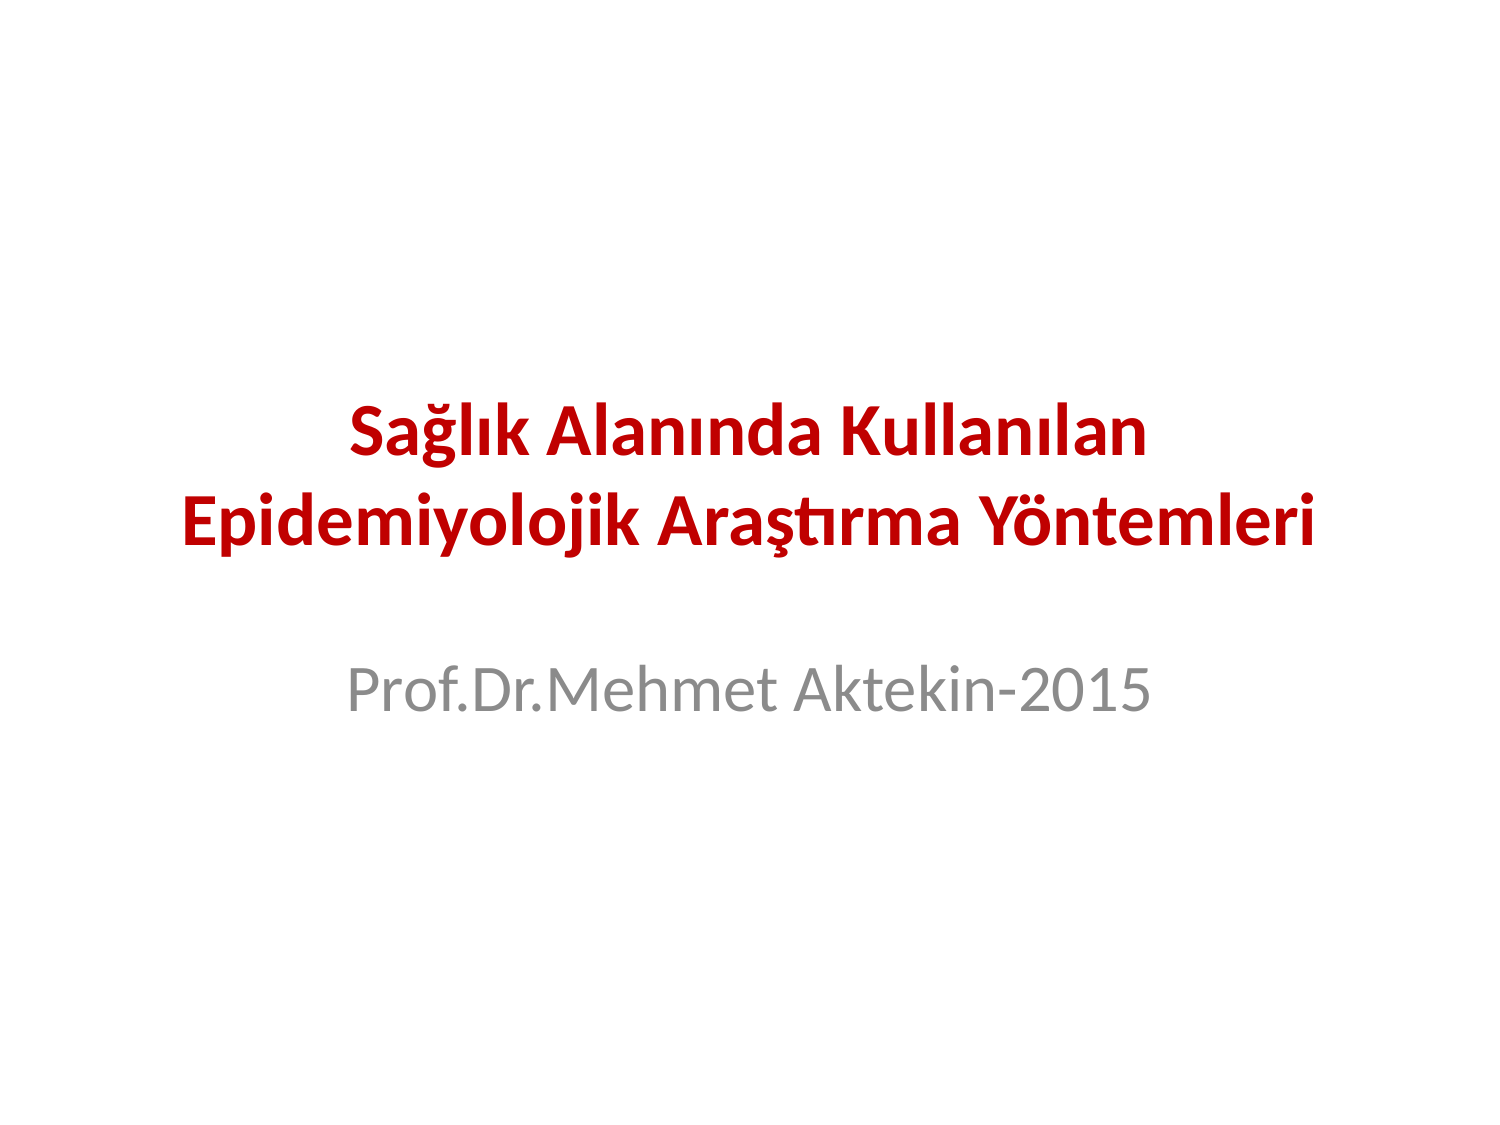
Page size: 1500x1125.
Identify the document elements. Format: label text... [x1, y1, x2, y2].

title Sağlık Alanında Kullanılan Epidemiyolojik Araştırma Yöntemleri [112, 349, 1388, 591]
subtitle Prof.Dr.Mehmet Aktekin-2015 [225, 637, 1275, 925]
